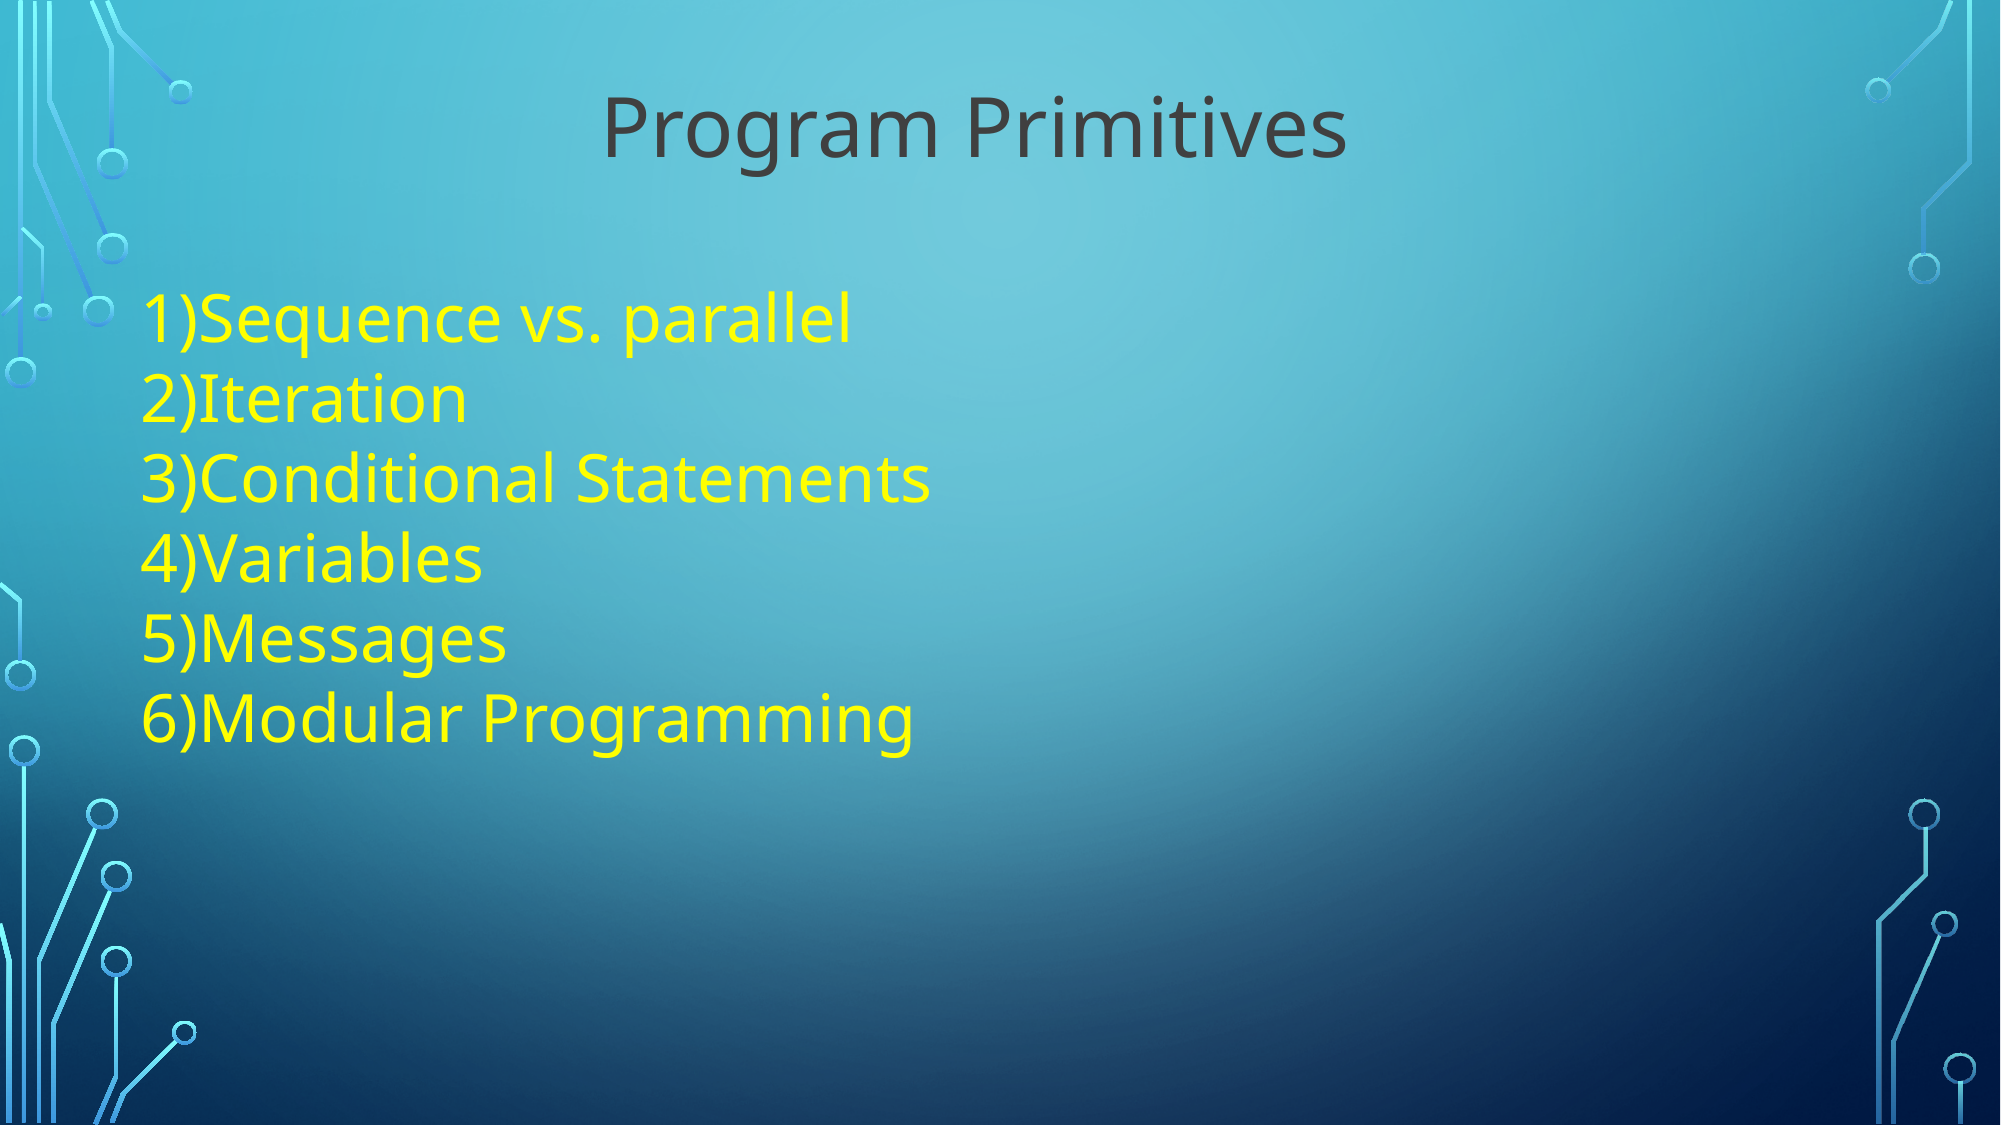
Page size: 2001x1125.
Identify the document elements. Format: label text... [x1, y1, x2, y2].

text_box 1)Sequence vs. parallel 2)Iteration 3)Conditional Statements 4)Variables 5)Messages 6)Modular Programming [125, 268, 1291, 764]
text_box Program Primitives [585, 66, 1424, 182]
